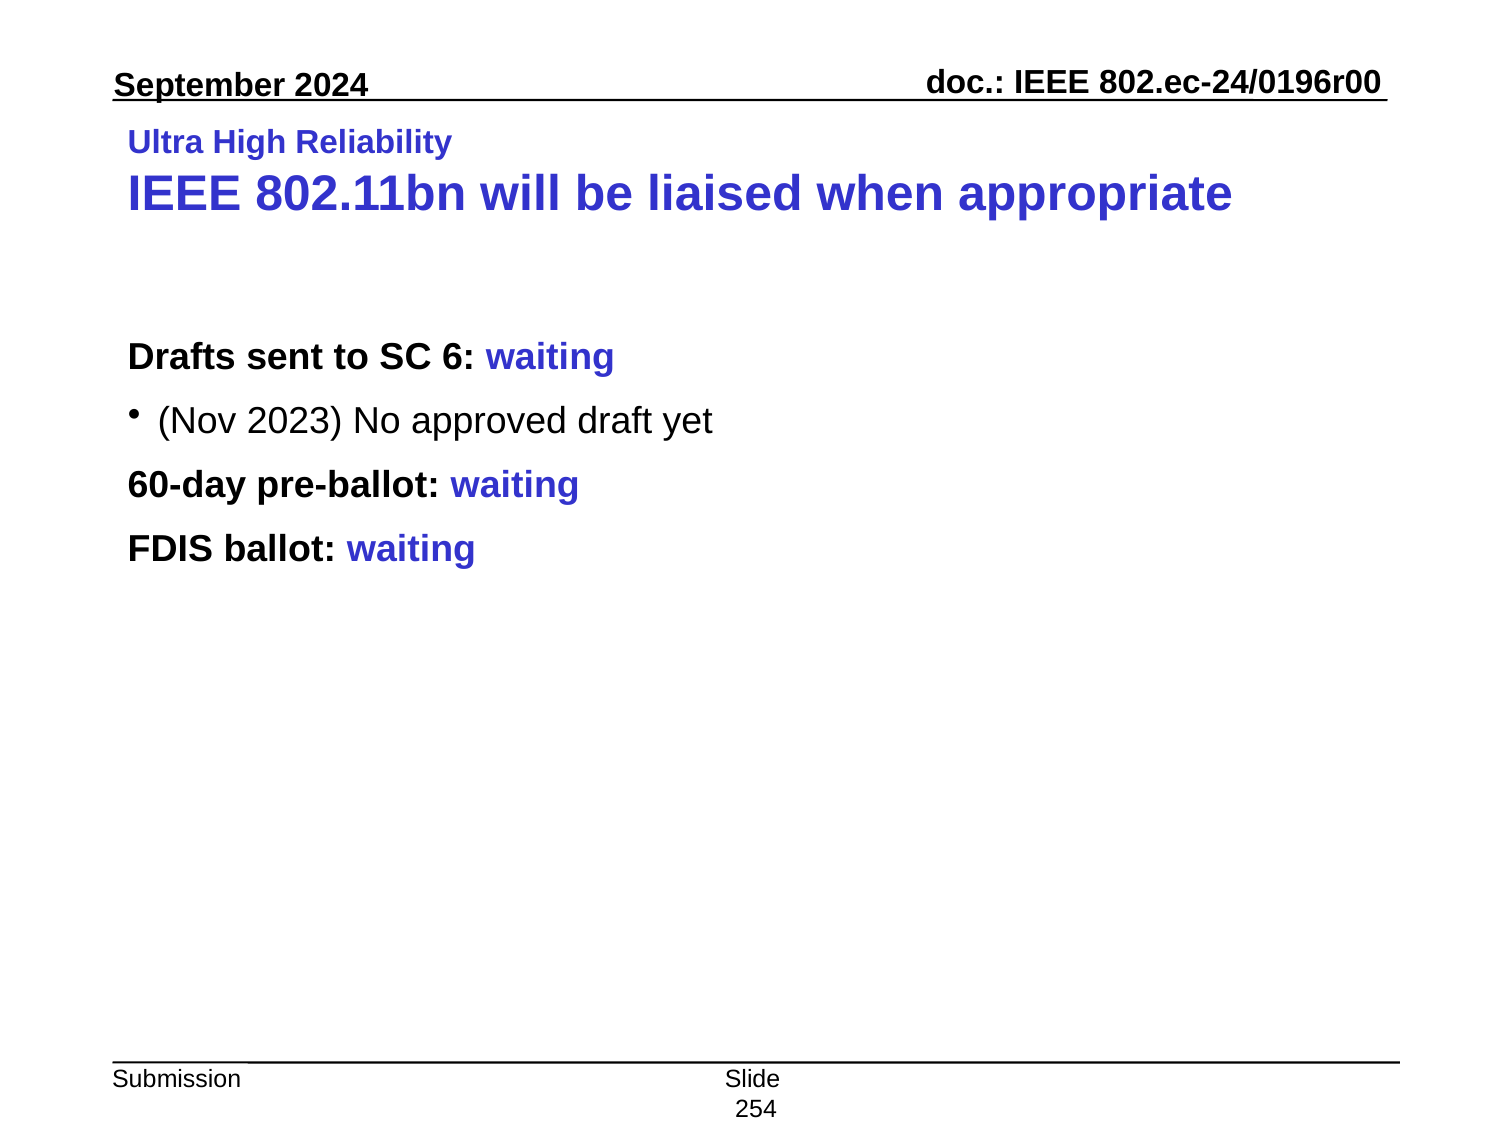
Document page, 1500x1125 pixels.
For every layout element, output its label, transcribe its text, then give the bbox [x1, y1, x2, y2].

slide_number Slide 254 [709, 1061, 803, 1093]
list Drafts sent to SC 6: waiting (Nov 2023) No approved draft yet 60-day pre-ballot: waiting FDIS ballot: waiting [112, 324, 1388, 1000]
title Ultra High Reliability IEEE 802.11bn will be liaised when appropriate [112, 112, 1388, 288]
